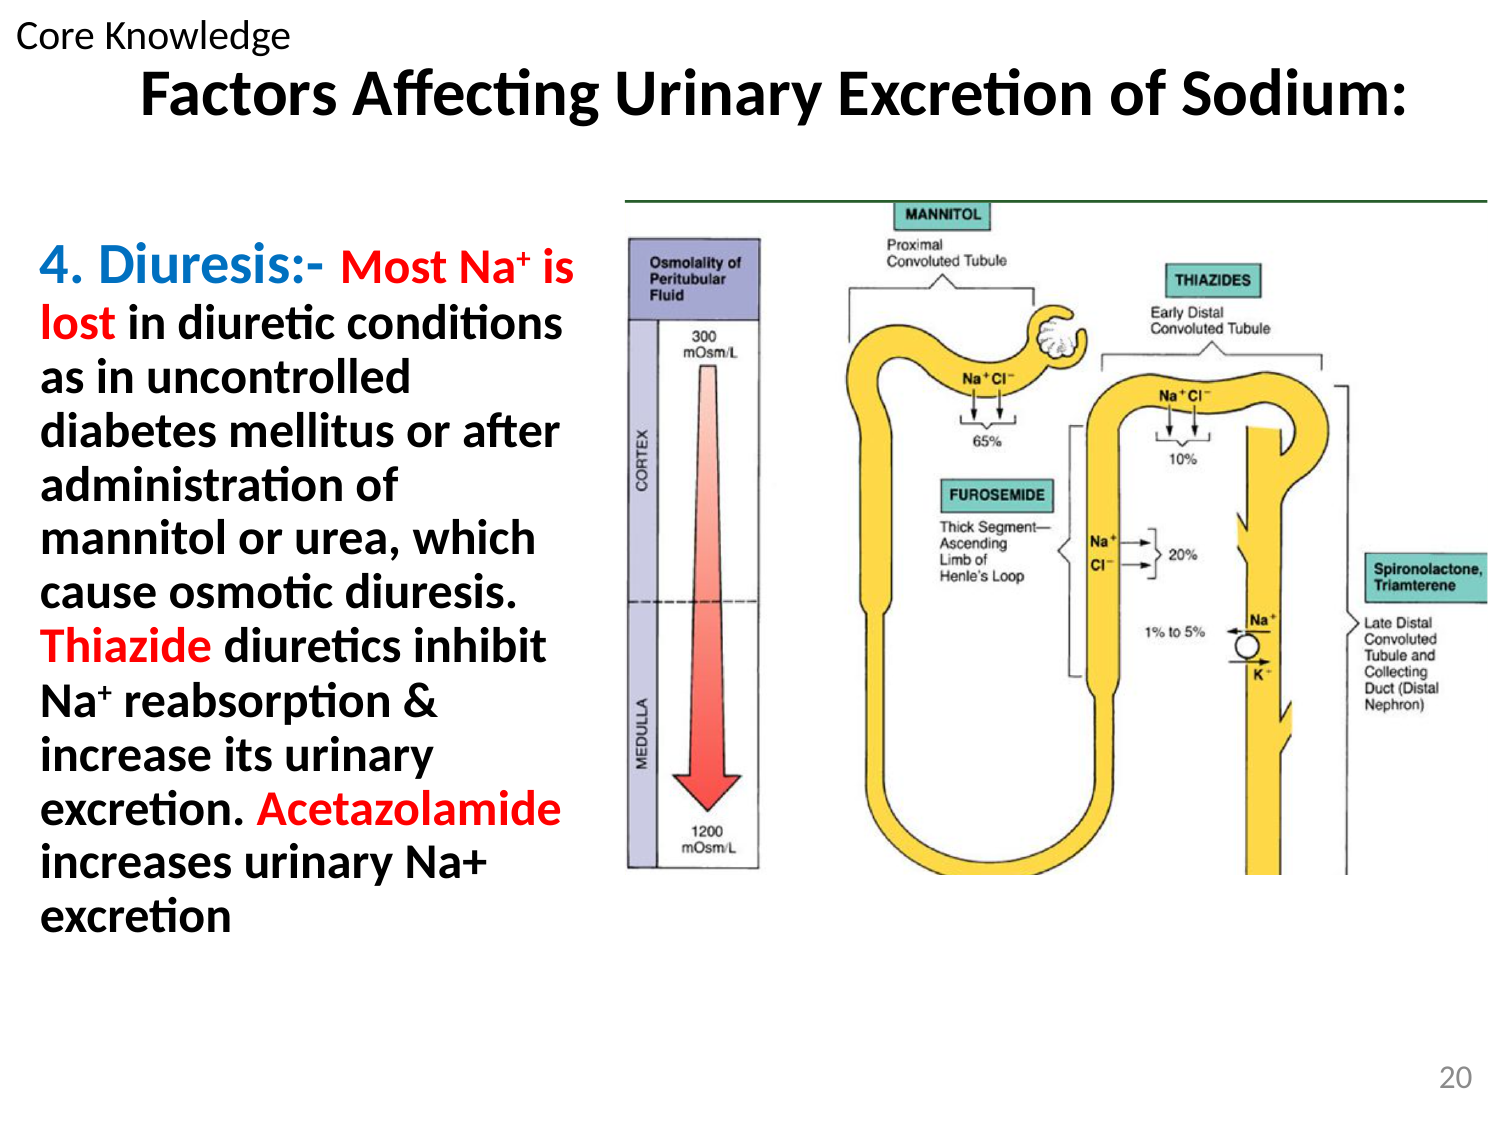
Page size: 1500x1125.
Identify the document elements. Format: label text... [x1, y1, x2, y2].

slide_number 20 [1396, 1025, 1488, 1125]
title Factors Affecting Urinary Excretion of Sodium: [125, 24, 1500, 163]
list 4. Diuresis:- Most Na+ is lost in diuretic conditions as in uncontrolled diabetes mellitus or after administration of mannitol or urea, which cause osmotic diuresis. Thiazide diuretics inhibit Na+ reabsorption & increase its urinary excretion. Acetazolamide increases urinary Na+ excretion [24, 149, 598, 1025]
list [624, 199, 1488, 875]
text_box Core Knowledge [1, 0, 307, 65]
